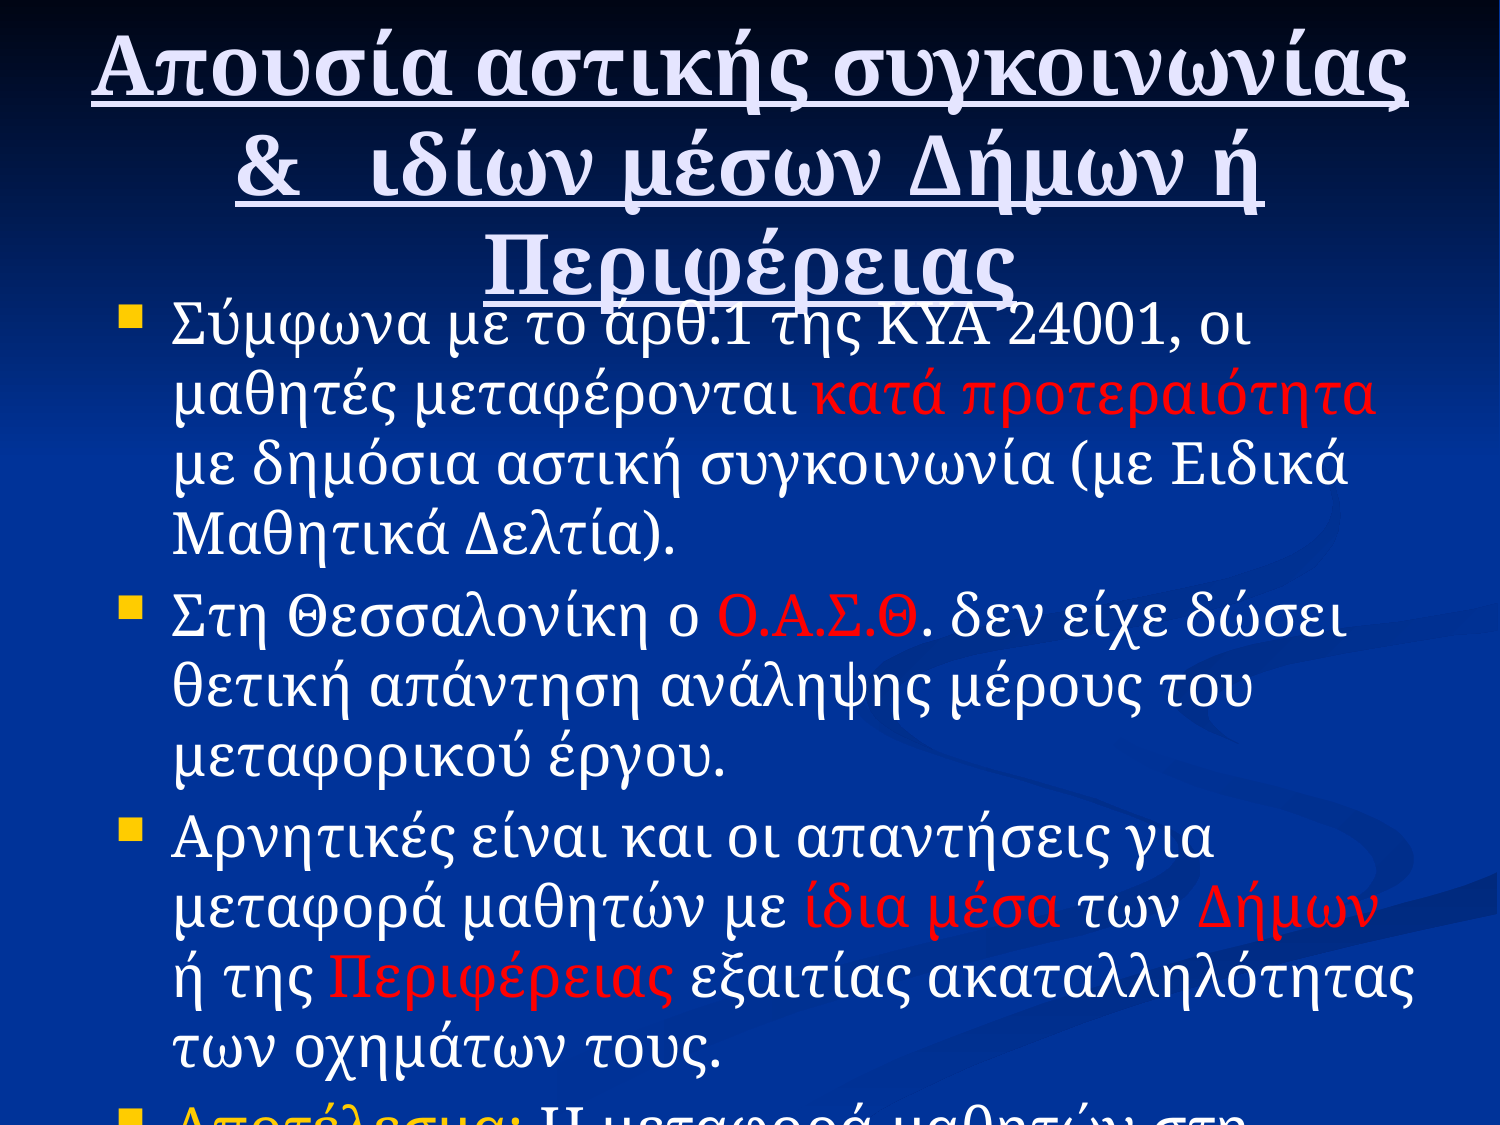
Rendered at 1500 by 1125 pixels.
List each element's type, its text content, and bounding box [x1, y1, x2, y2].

list Σύμφωνα με το άρθ.1 της ΚΥΑ 24001, οι μαθητές μεταφέρονται κατά προτεραιότητα με δημόσια αστική συγκοινωνία (με Ειδικά Μαθητικά Δελτία). Στη Θεσσαλονίκη ο Ο.Α.Σ.Θ. δεν είχε δώσει θετική απάντηση ανάληψης μέρους του μεταφορικού έργου. Αρνητικές είναι και οι απαντήσεις για μεταφορά μαθητών με ίδια μέσα των Δήμων ή της Περιφέρειας εξαιτίας ακαταλληλότητας των οχημάτων τους. Αποτέλεσμα: Η μεταφορά μαθητών στη Θεσσαλονίκη καλύπτεται μόνο μέσω δημόσιων συμβάσεων υπηρεσιών. [100, 278, 1448, 1059]
title Απουσία αστικής συγκοινωνίας & ιδίων μέσων Δήμων ή Περιφέρειας [74, 67, 1426, 256]
